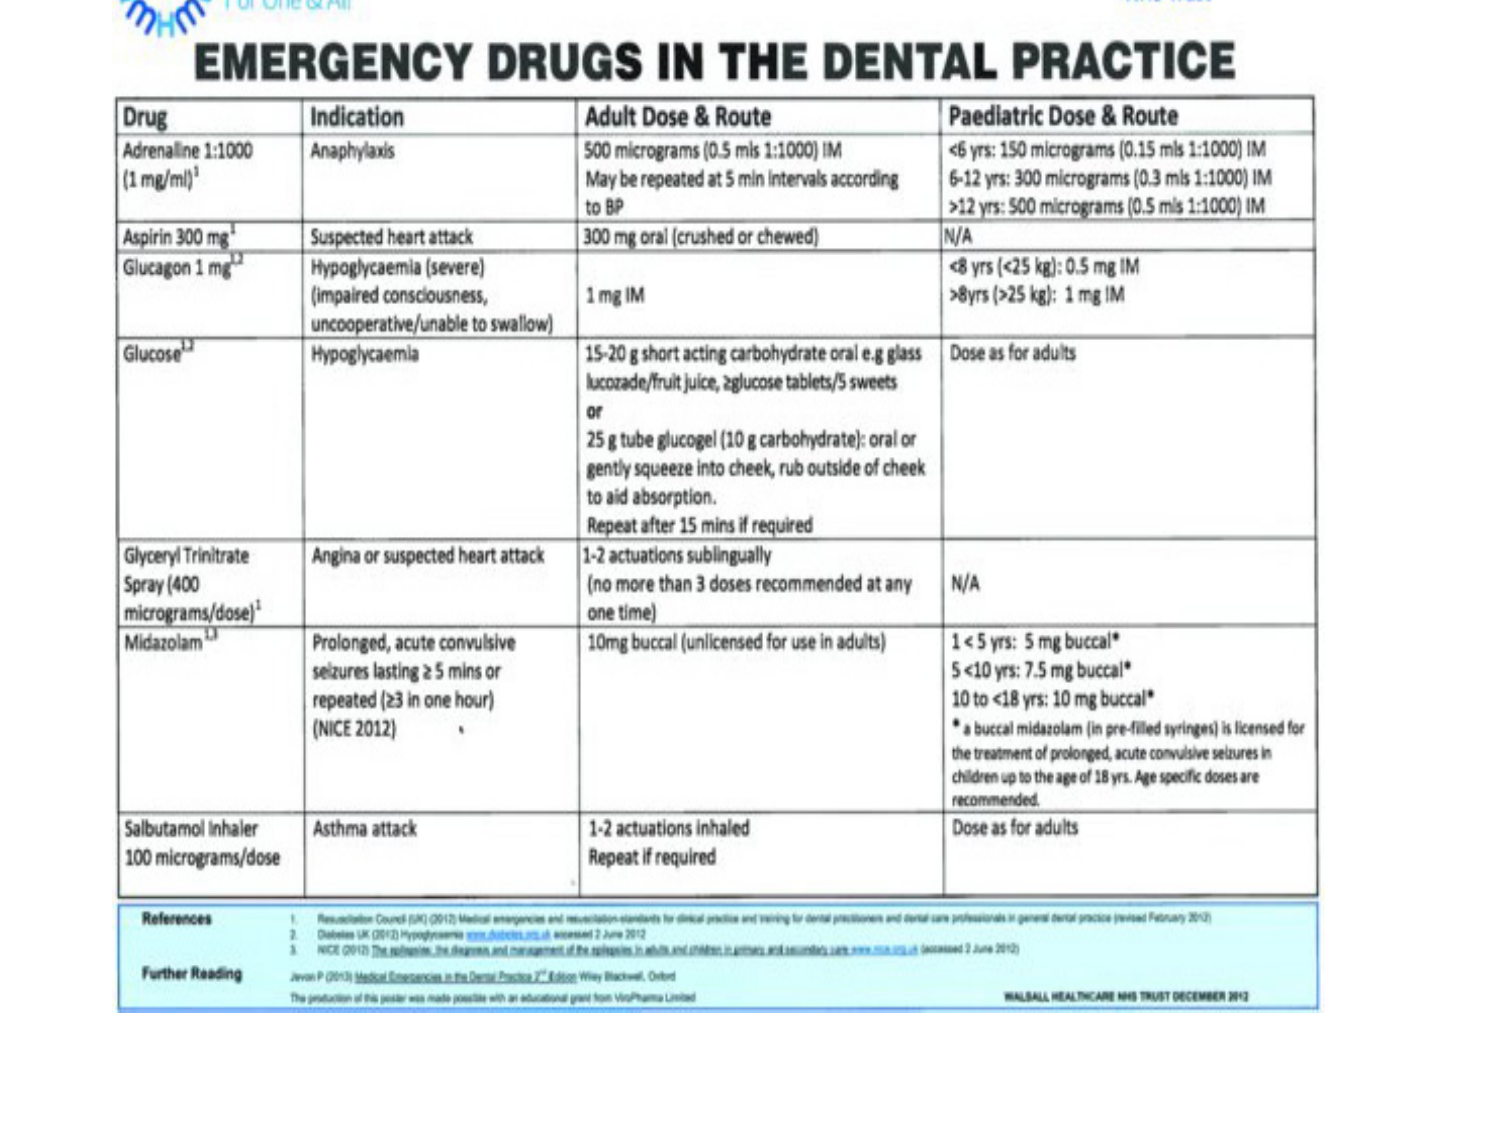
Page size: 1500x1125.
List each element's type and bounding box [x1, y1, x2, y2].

list [112, 0, 1326, 1013]
